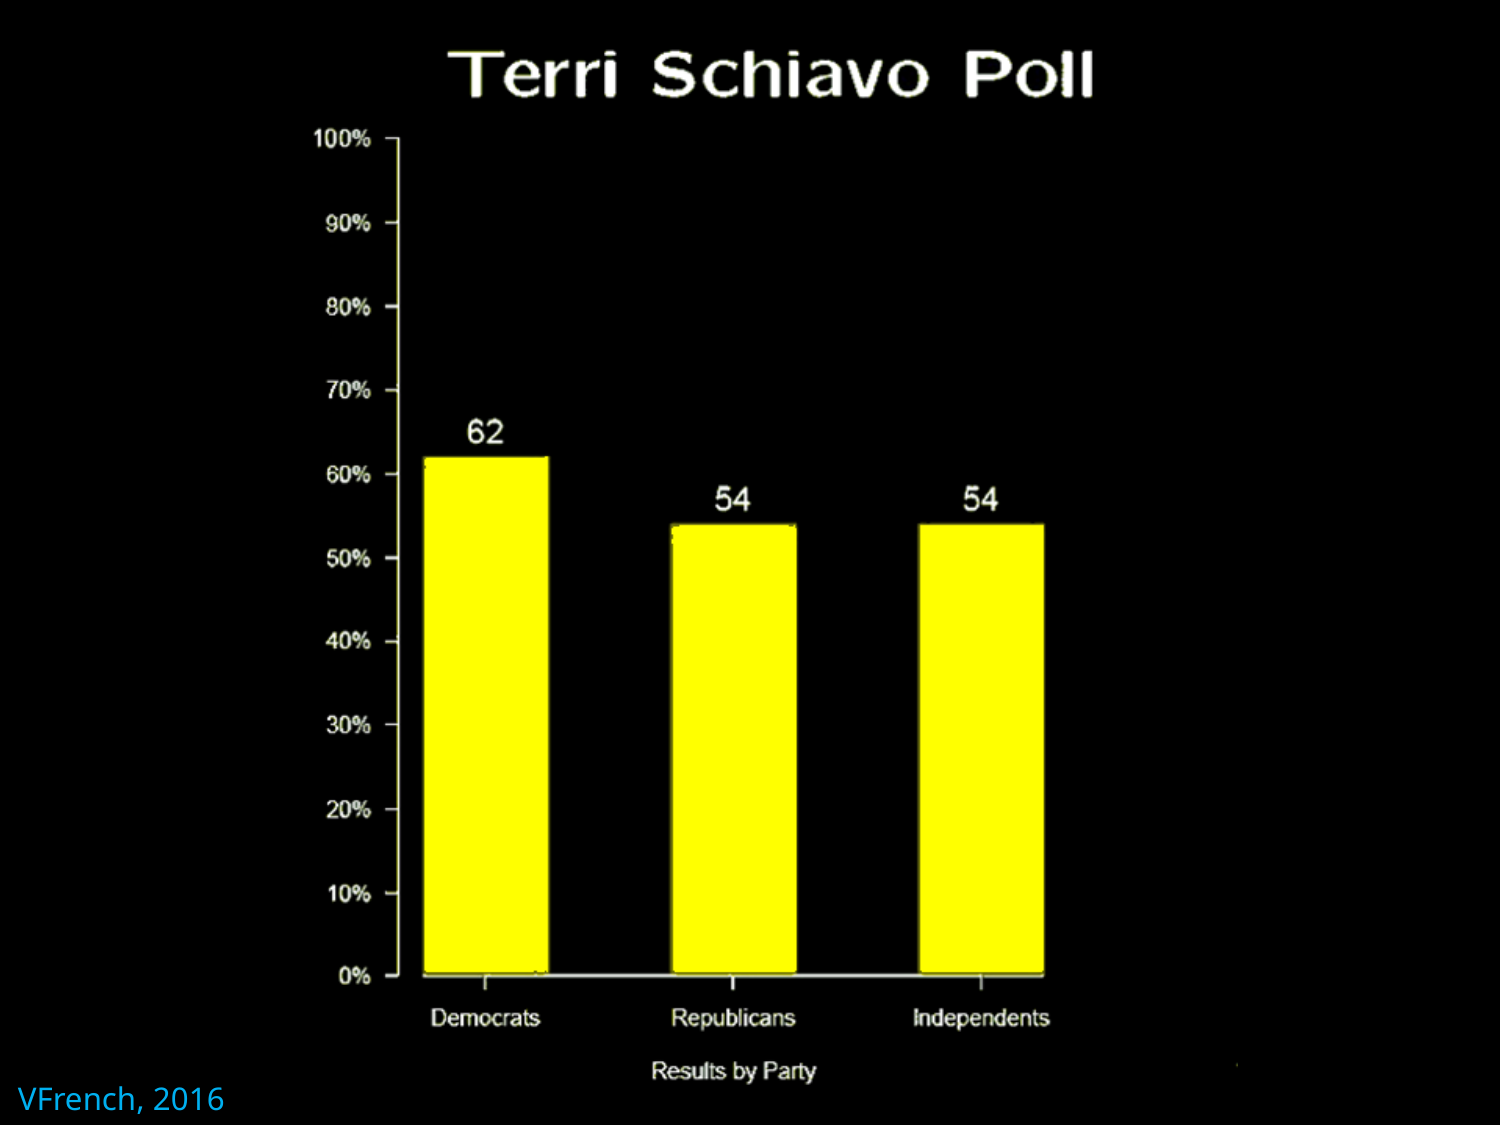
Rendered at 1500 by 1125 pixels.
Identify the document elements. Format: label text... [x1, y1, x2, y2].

picture [262, 3, 1238, 1122]
text_box VFrench, 2016 [3, 1071, 241, 1125]
